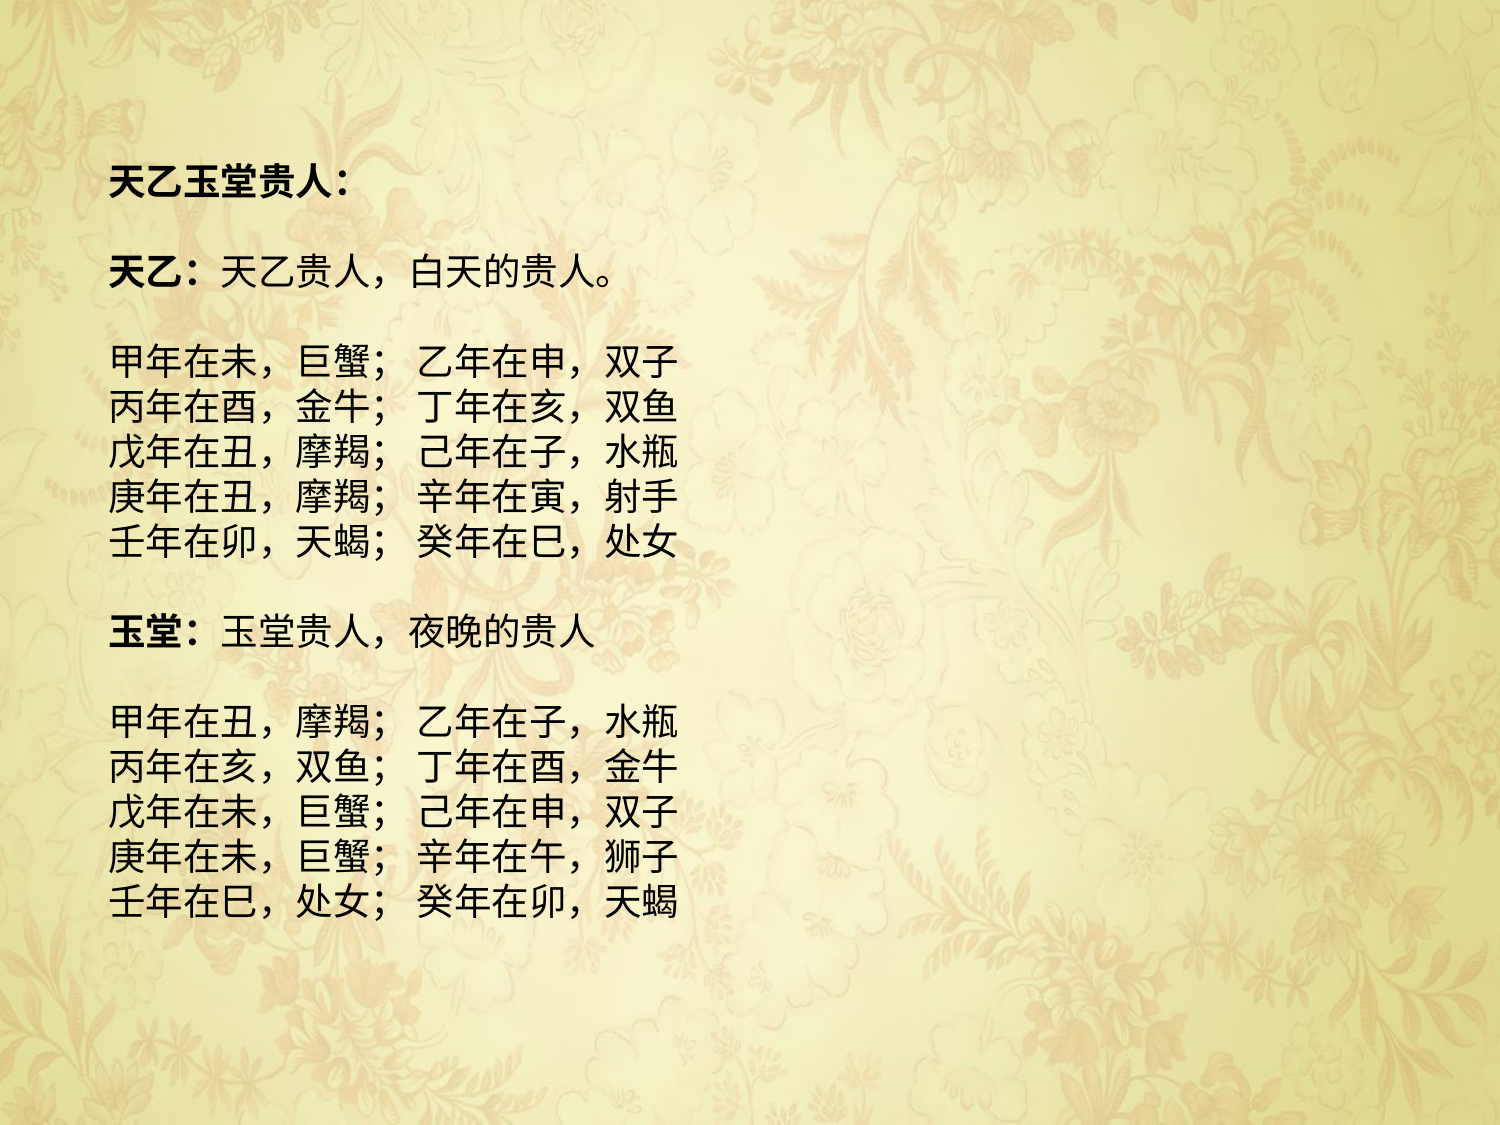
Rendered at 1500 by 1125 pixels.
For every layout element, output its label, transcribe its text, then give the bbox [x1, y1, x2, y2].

text_box 天乙玉堂贵人： 天乙：天乙贵人，白天的贵人。 甲年在未，巨蟹； 乙年在申，双子 丙年在酉，金牛； 丁年在亥，双鱼 戊年在丑，摩羯； 己年在子，水瓶 庚年在丑，摩羯； 辛年在寅，射手 壬年在卯，天蝎； 癸年在巳，处女 玉堂：玉堂贵人，夜晚的贵人 甲年在丑，摩羯； 乙年在子，水瓶 丙年在亥，双鱼； 丁年在酉，金牛 戊年在未，巨蟹； 己年在申，双子 庚年在未，巨蟹； 辛年在午，狮子 壬年在巳，处女； 癸年在卯，天蝎 [93, 105, 1266, 1066]
picture [0, 0, 1500, 1125]
